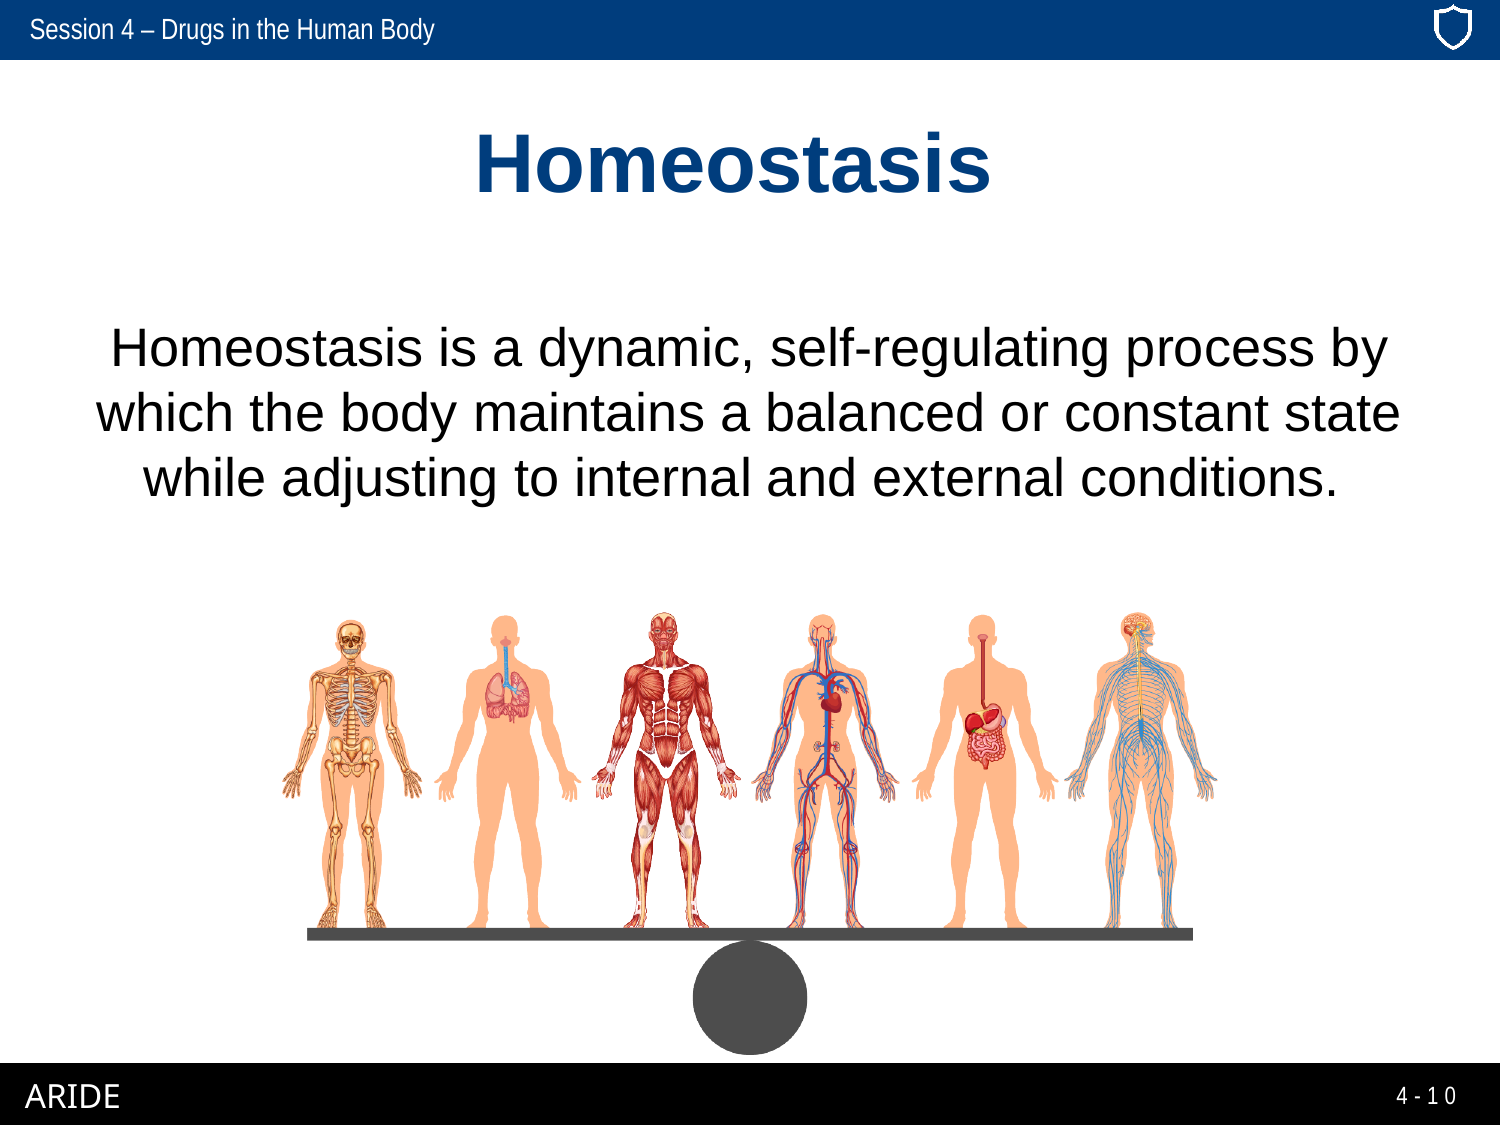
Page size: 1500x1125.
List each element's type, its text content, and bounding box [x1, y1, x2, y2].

picture [1434, 4, 1472, 50]
picture [282, 611, 1218, 1056]
slide_number 4-10 [1121, 1065, 1472, 1125]
list Homeostasis is a dynamic, self-regulating process by which the body maintains a balanced or constant state while adjusting to internal and external conditions. [56, 312, 1444, 538]
title Homeostasis [85, 111, 1406, 207]
